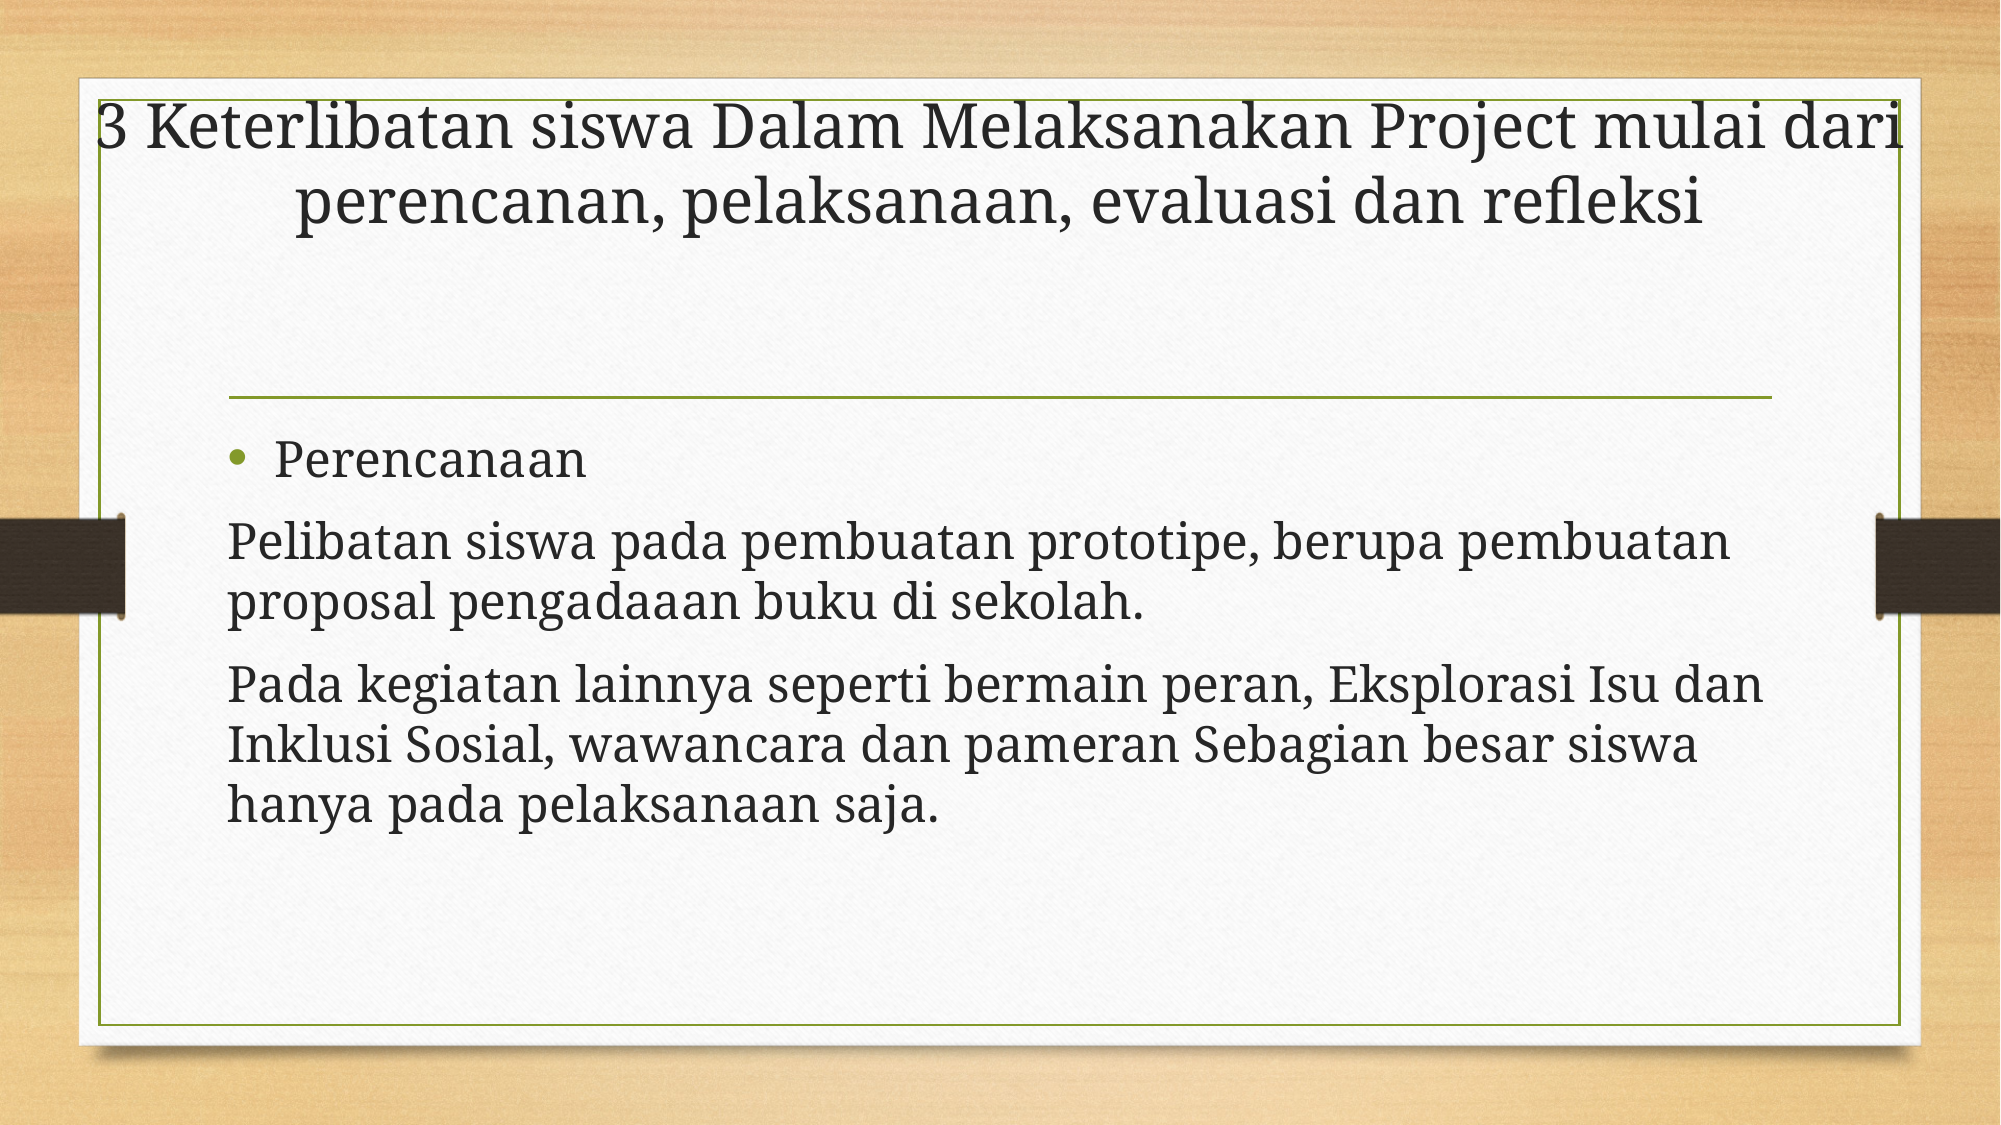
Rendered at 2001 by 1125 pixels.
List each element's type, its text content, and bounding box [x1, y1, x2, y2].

list Perencanaan Pelibatan siswa pada pembuatan prototipe, berupa pembuatan proposal pengadaaan buku di sekolah. Pada kegiatan lainnya seperti bermain peran, Eksplorasi Isu dan Inklusi Sosial, wawancara dan pameran Sebagian besar siswa hanya pada pelaksanaan saja. [212, 419, 1788, 964]
title 3 Keterlibatan siswa Dalam Melaksanakan Project mulai dari perencanan, pelaksanaan, evaluasi dan refleksi [68, 54, 1932, 268]
picture [0, 0, 2001, 1125]
